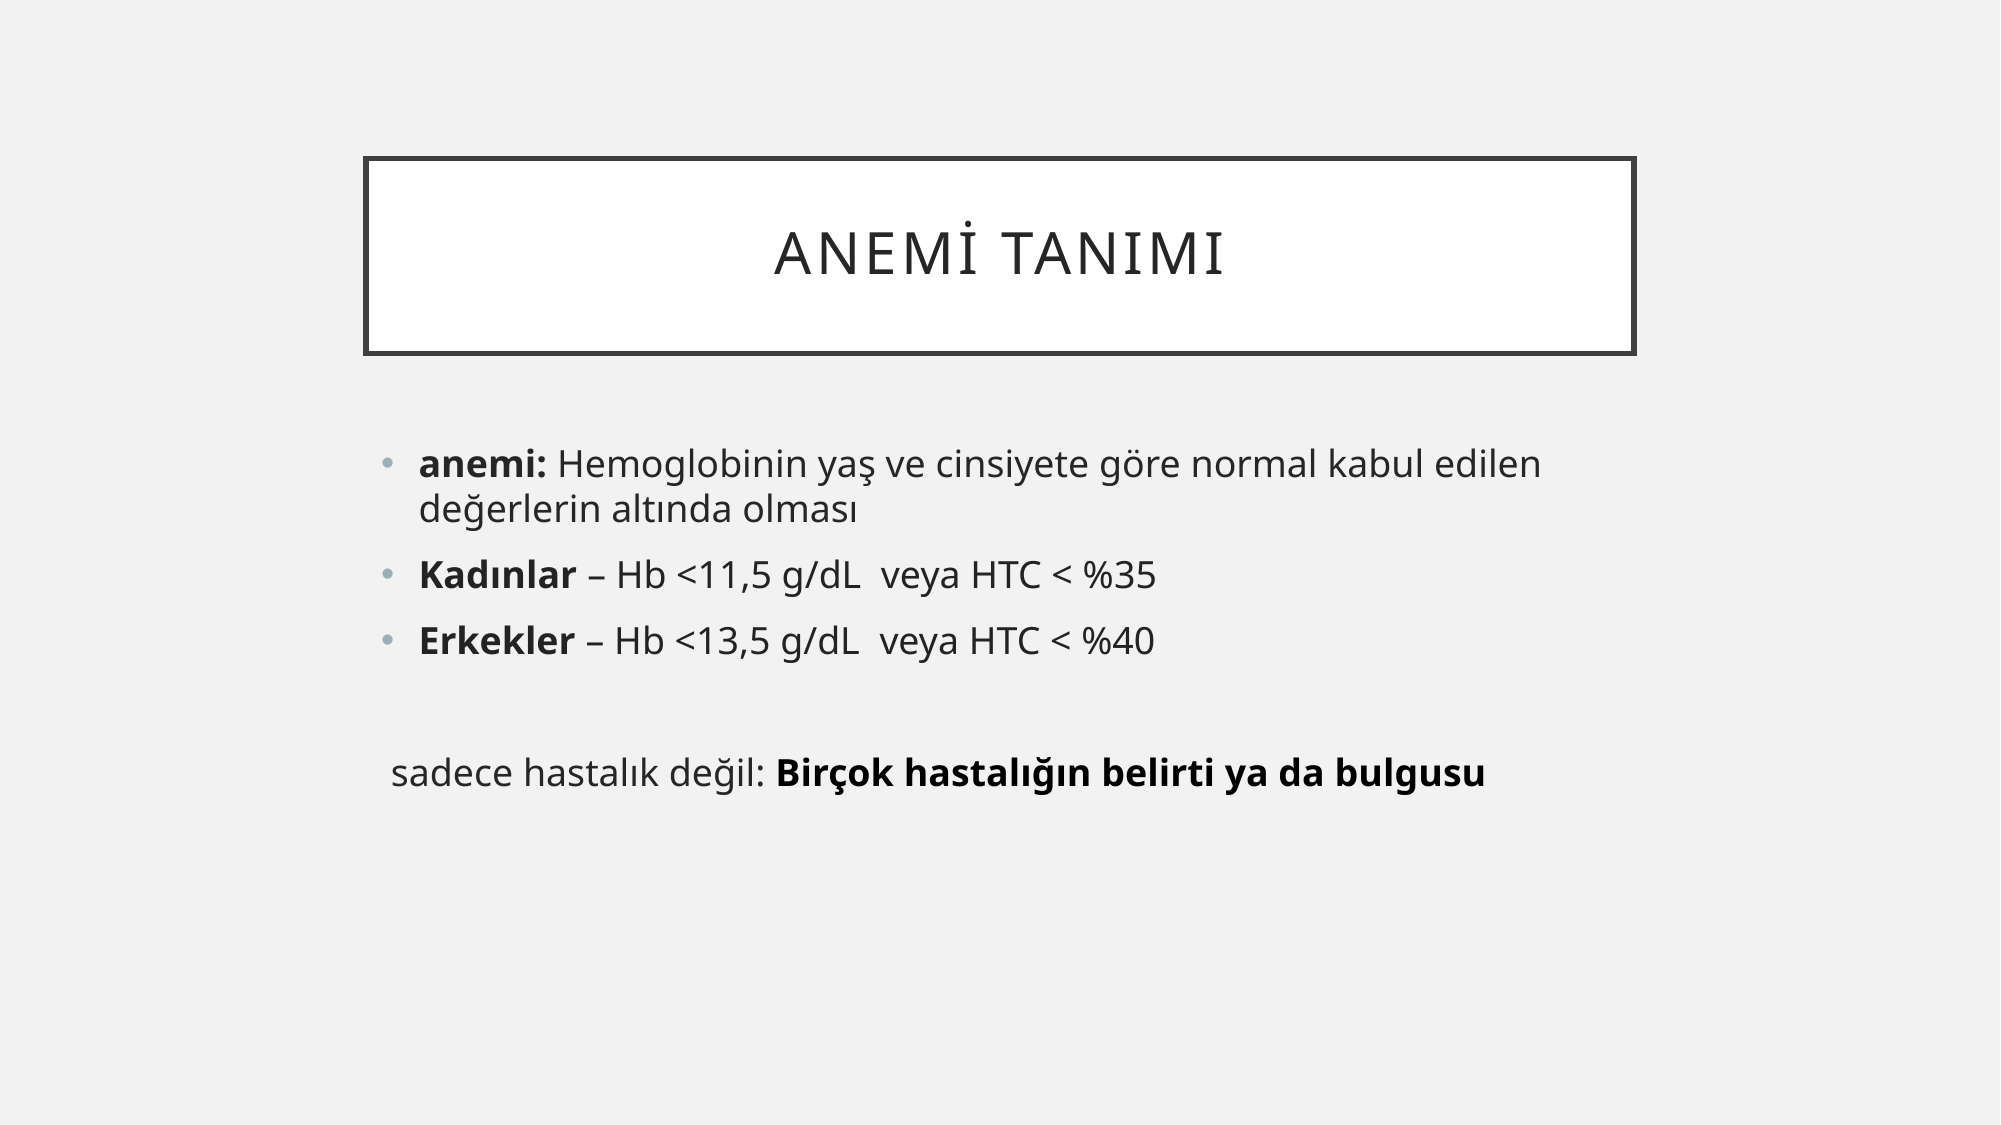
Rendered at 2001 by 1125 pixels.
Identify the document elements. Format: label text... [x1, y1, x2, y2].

list anemi: Hemoglobinin yaş ve cinsiyete göre normal kabul edilen değerlerin altında olması Kadınlar – Ηb <11,5 g/dL veya HTC < %35 Erkekler – Hb <13,5 g/dL veya HTC < %40 sadece hastalık değil: Birçok hastalığın belirti ya da bulgusu [366, 432, 1634, 942]
title Anemi tanımı [363, 156, 1637, 356]
